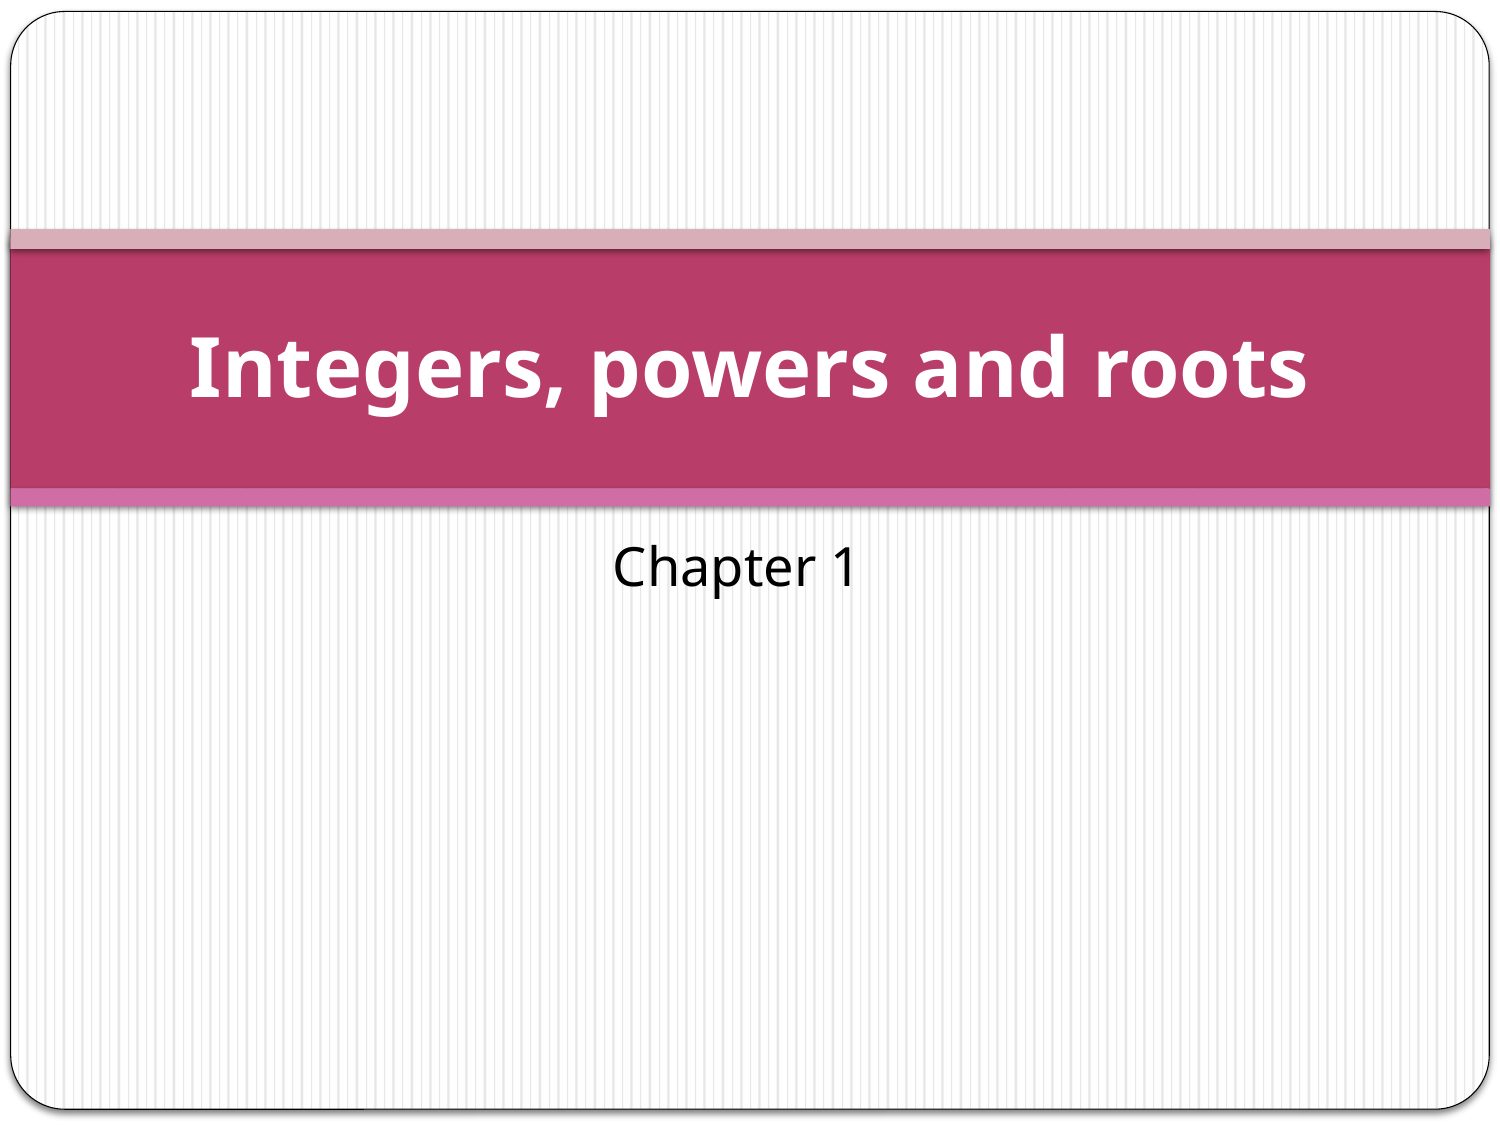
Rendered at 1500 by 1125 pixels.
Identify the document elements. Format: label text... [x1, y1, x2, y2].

title Integers, powers and roots [75, 247, 1425, 489]
subtitle Chapter 1 [212, 525, 1263, 788]
